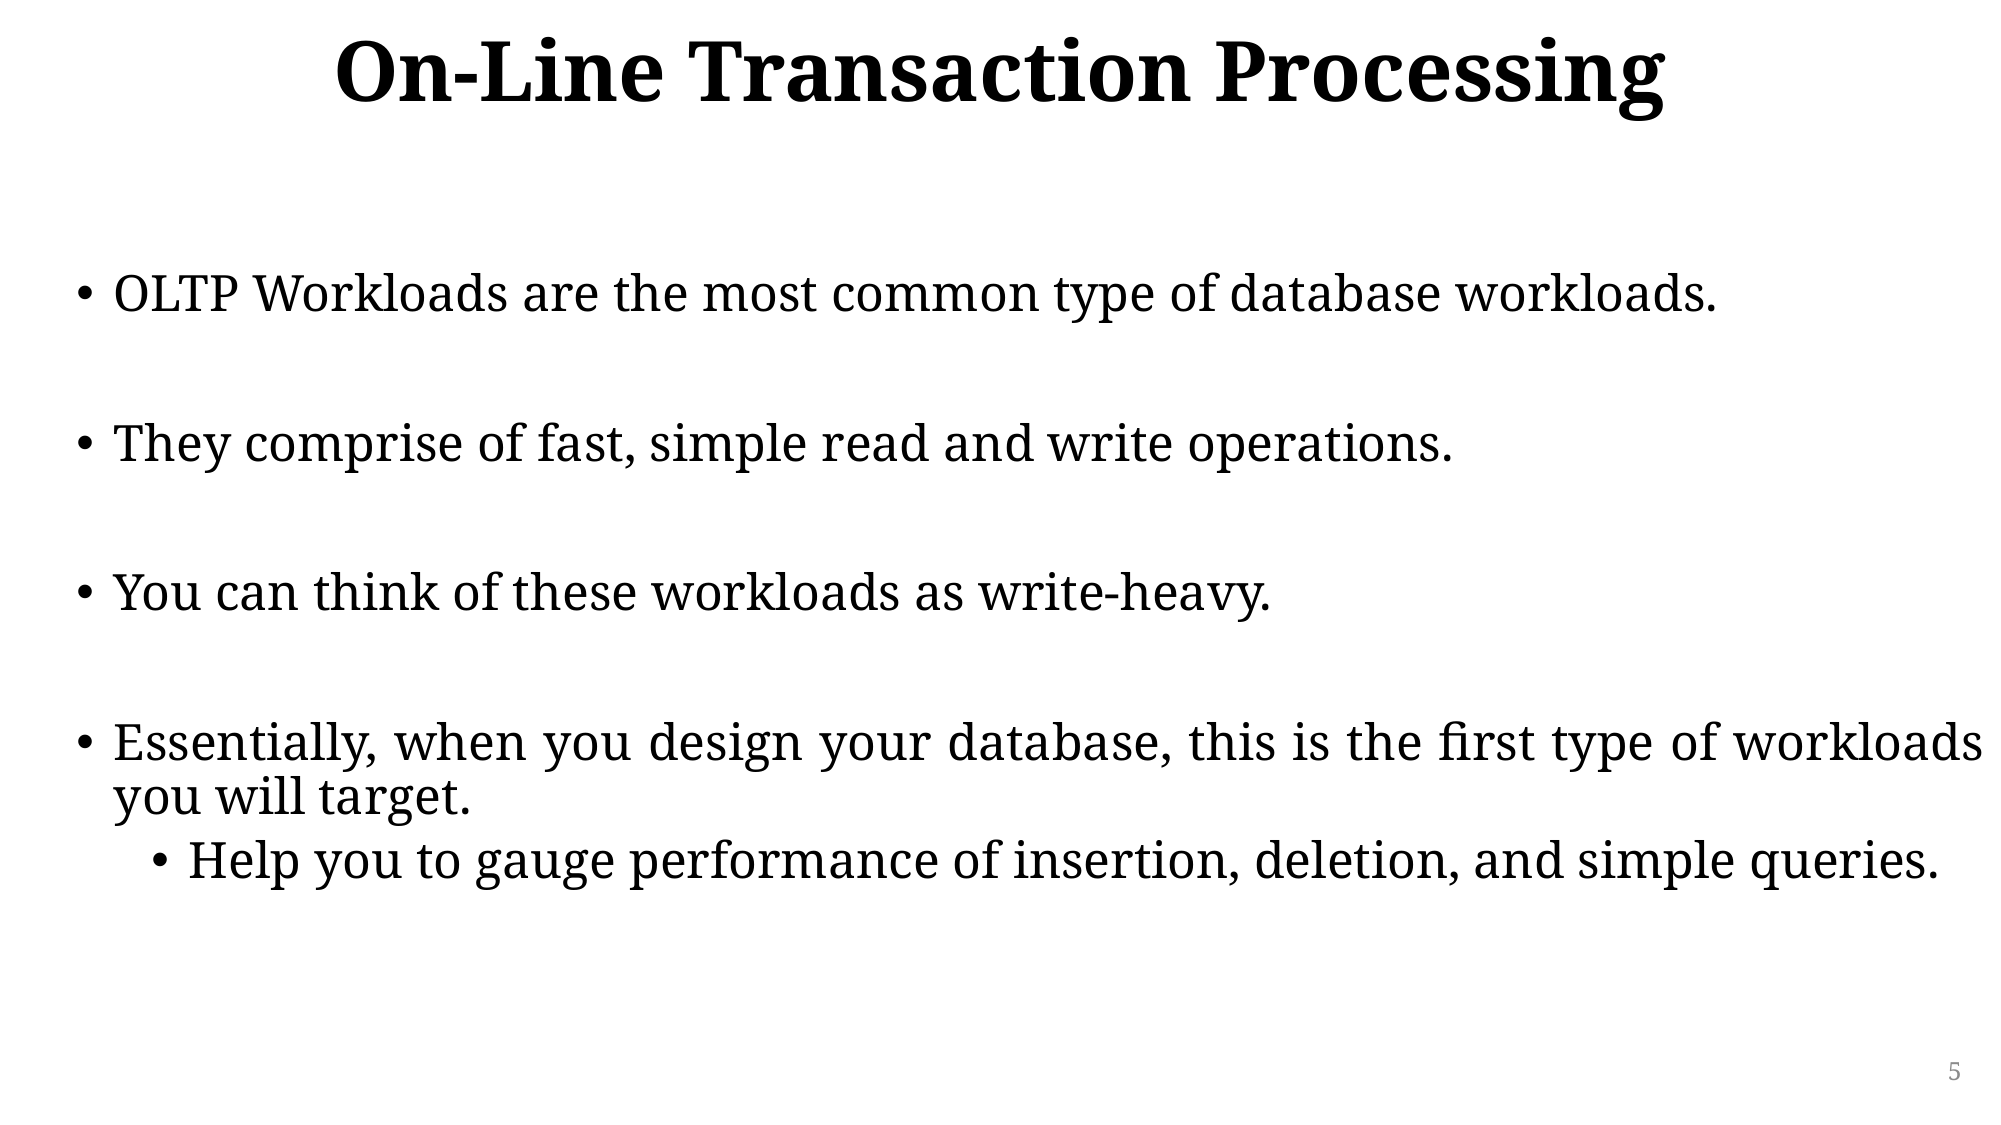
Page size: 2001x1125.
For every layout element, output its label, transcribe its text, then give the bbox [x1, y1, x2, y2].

title On-Line Transaction Processing [137, 0, 1863, 149]
list OLTP Workloads are the most common type of database workloads. They comprise of fast, simple read and write operations. You can think of these workloads as write-heavy. Essentially, when you design your database, this is the first type of workloads you will target. Help you to gauge performance of insertion, deletion, and simple queries. [61, 260, 2000, 981]
slide_number 5 [1526, 1042, 1977, 1103]
